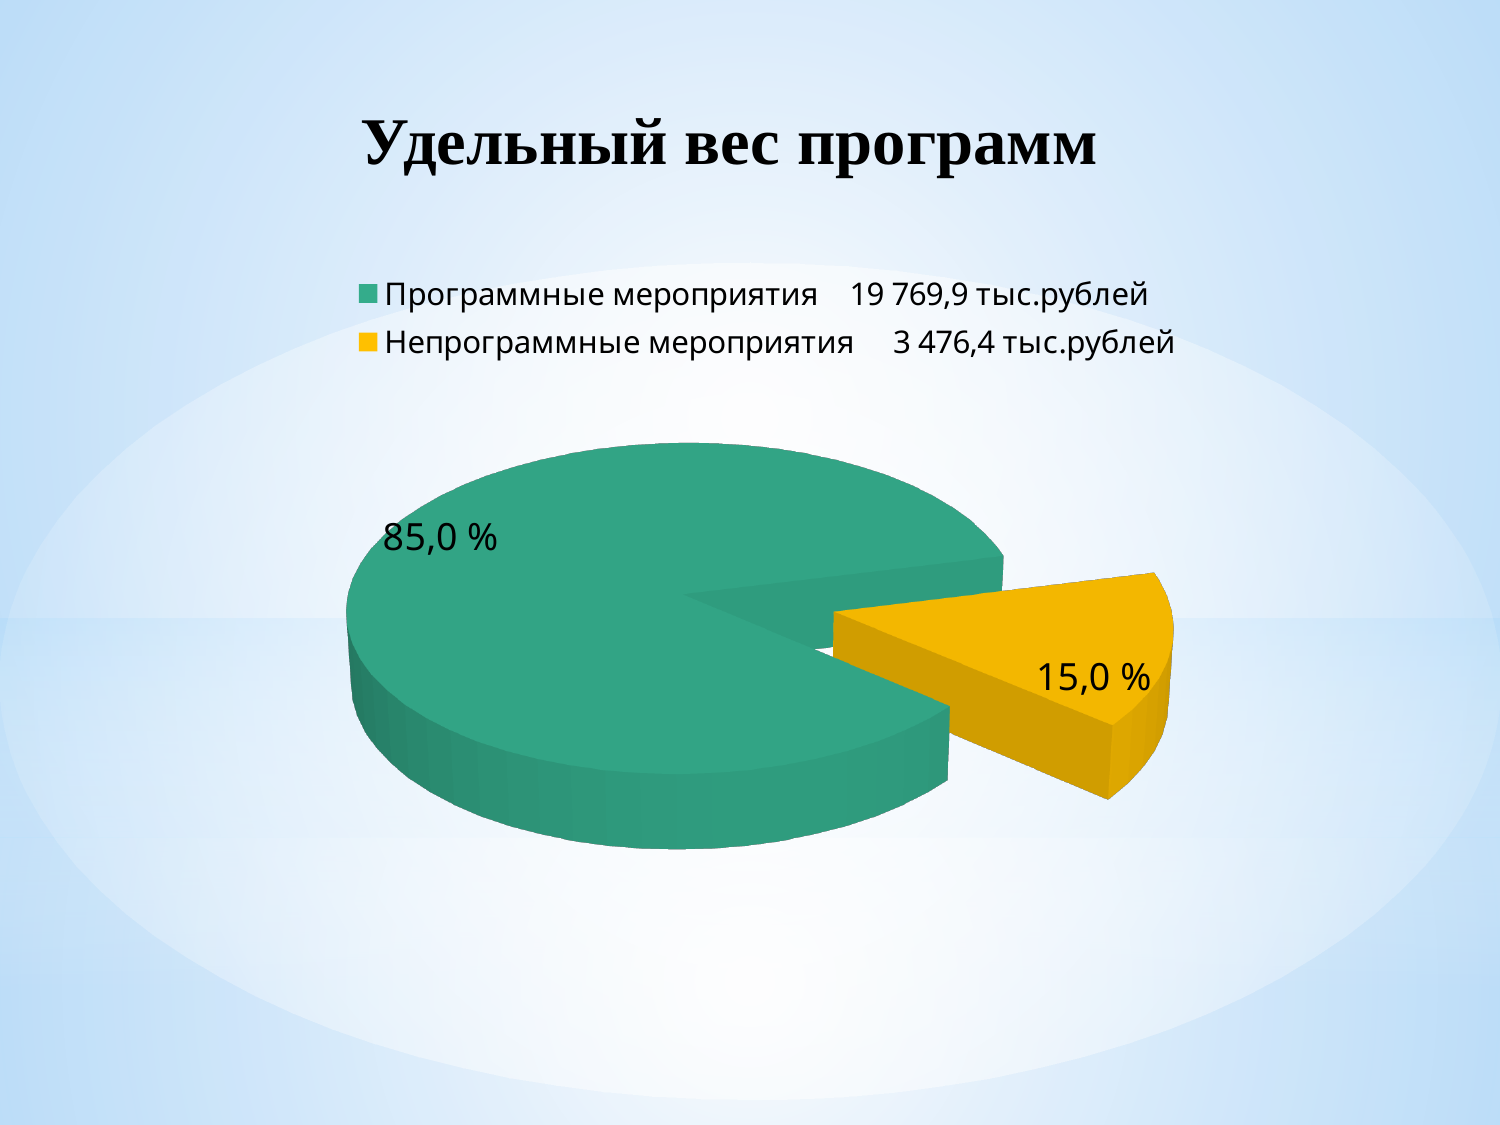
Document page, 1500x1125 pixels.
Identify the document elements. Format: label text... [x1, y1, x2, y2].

chart [135, 255, 1400, 988]
title Удельный вес программ [64, 90, 1395, 228]
